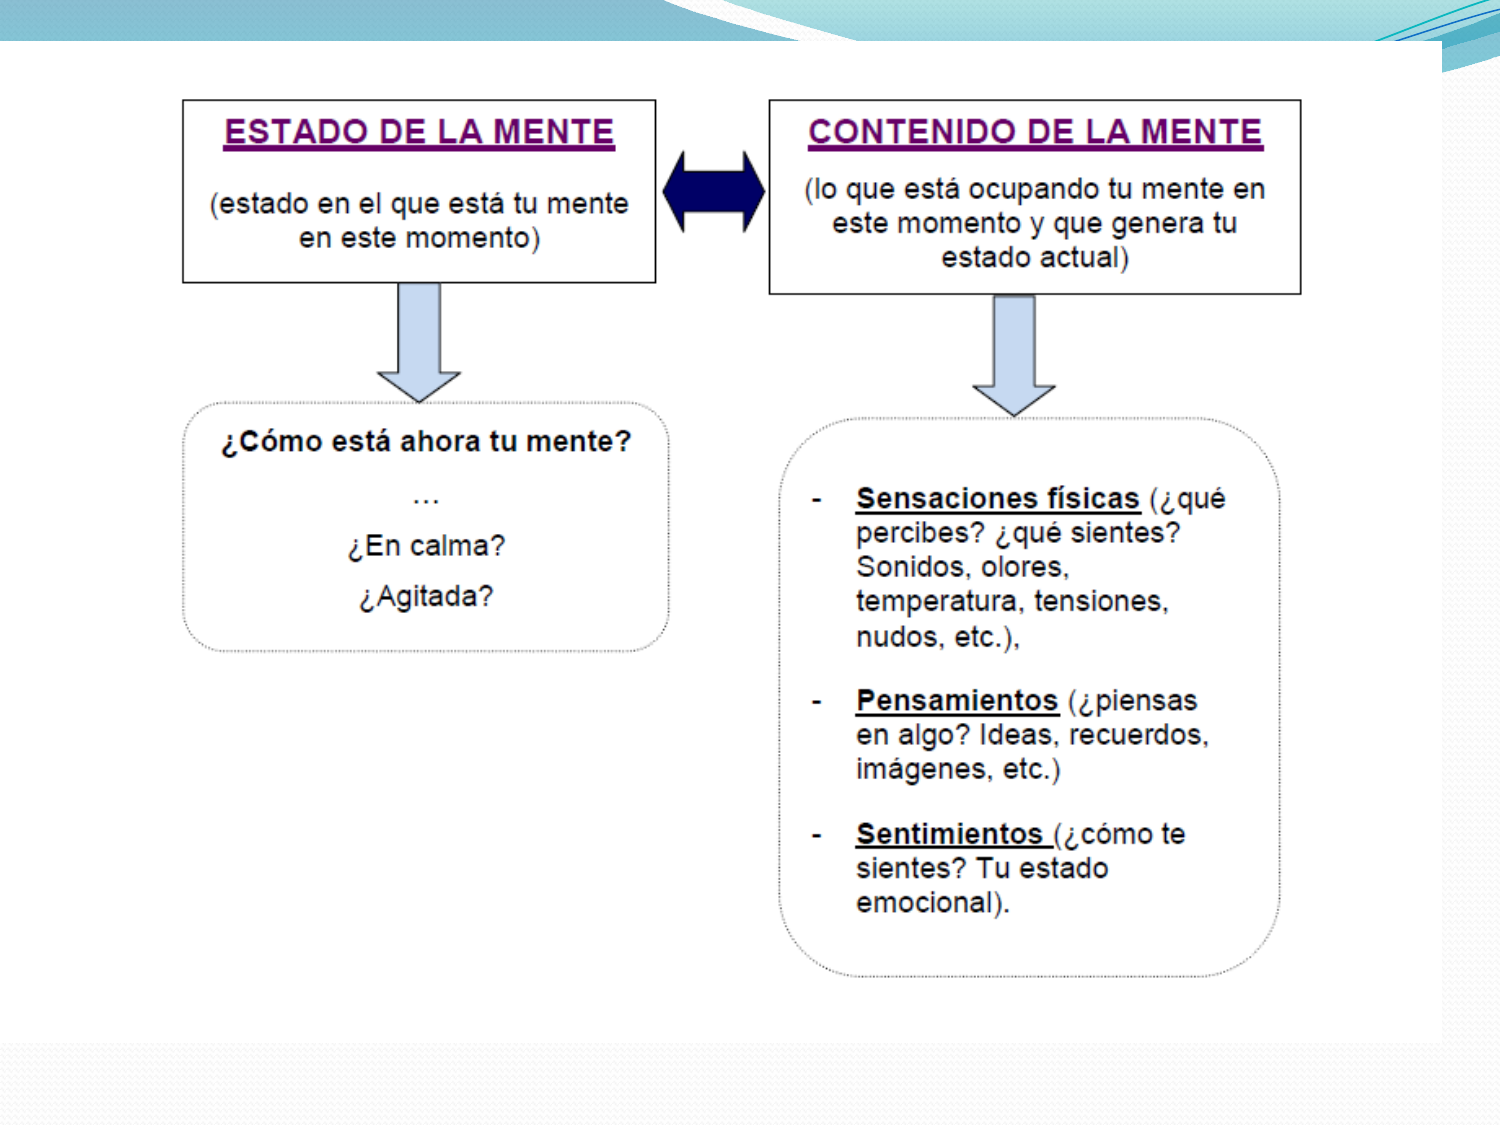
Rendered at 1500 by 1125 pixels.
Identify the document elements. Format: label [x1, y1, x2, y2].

picture [0, 41, 1442, 1044]
